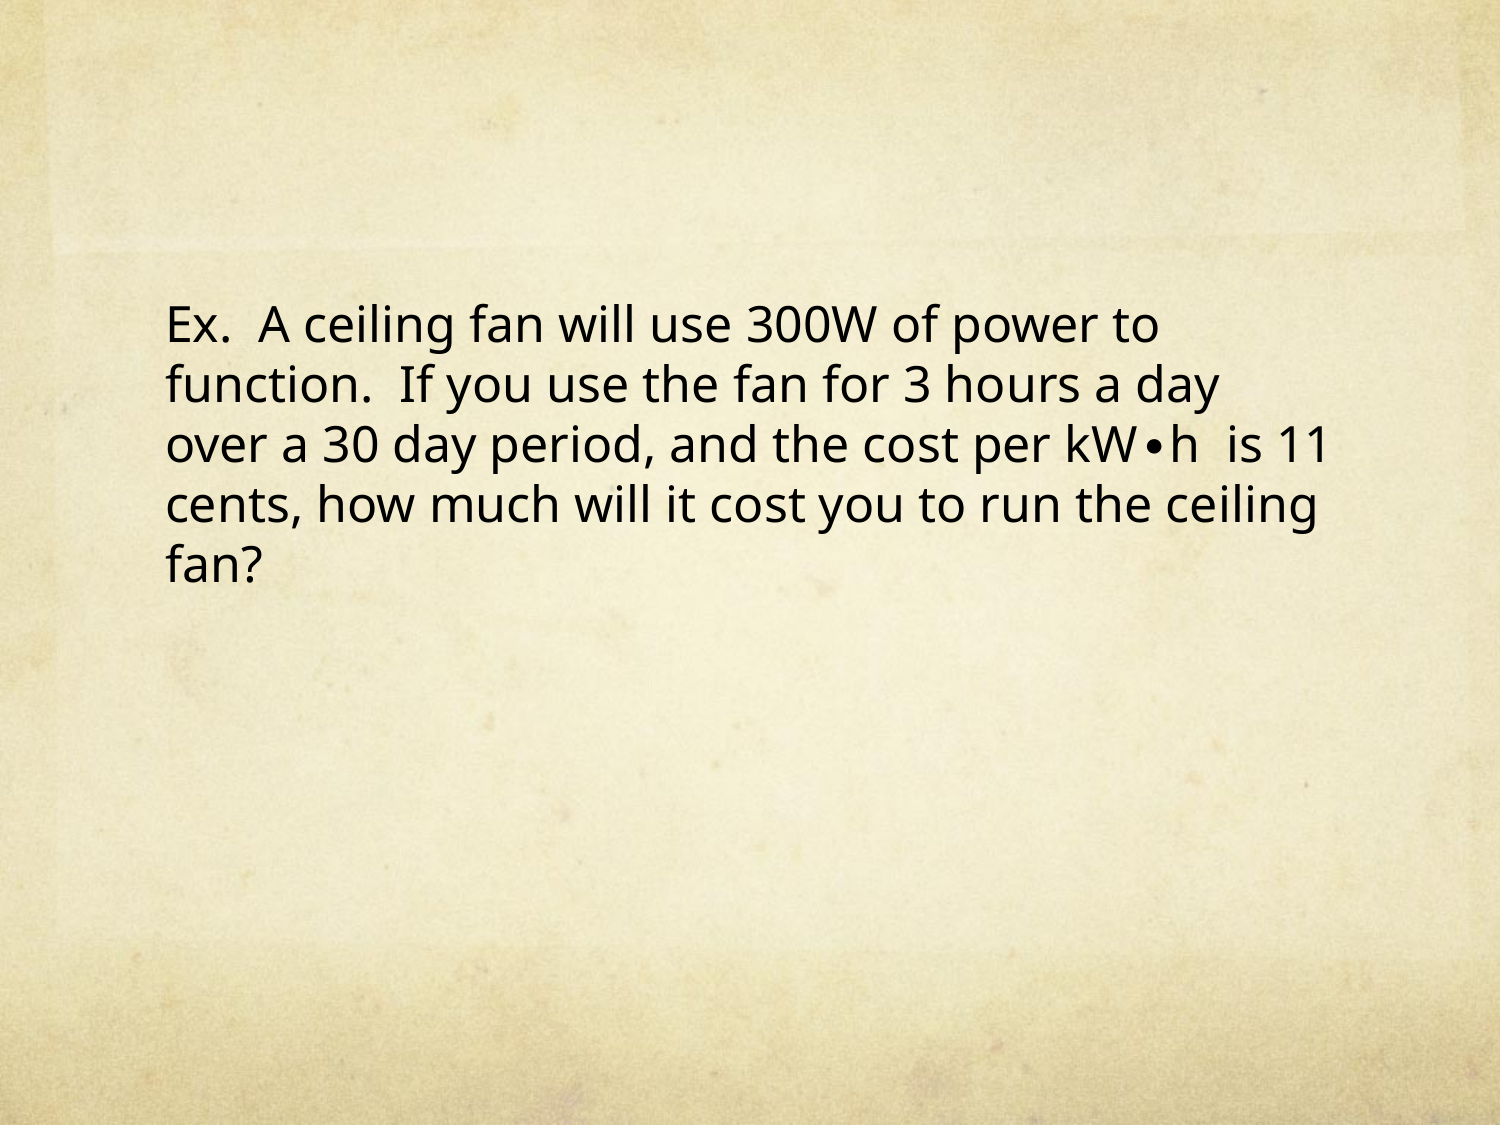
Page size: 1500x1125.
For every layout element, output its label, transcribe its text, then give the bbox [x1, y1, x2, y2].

picture [0, 0, 1500, 1125]
list Ex. A ceiling fan will use 300W of power to function. If you use the fan for 3 hours a day over a 30 day period, and the cost per kW∙h is 11 cents, how much will it cost you to run the ceiling fan? [150, 284, 1350, 950]
